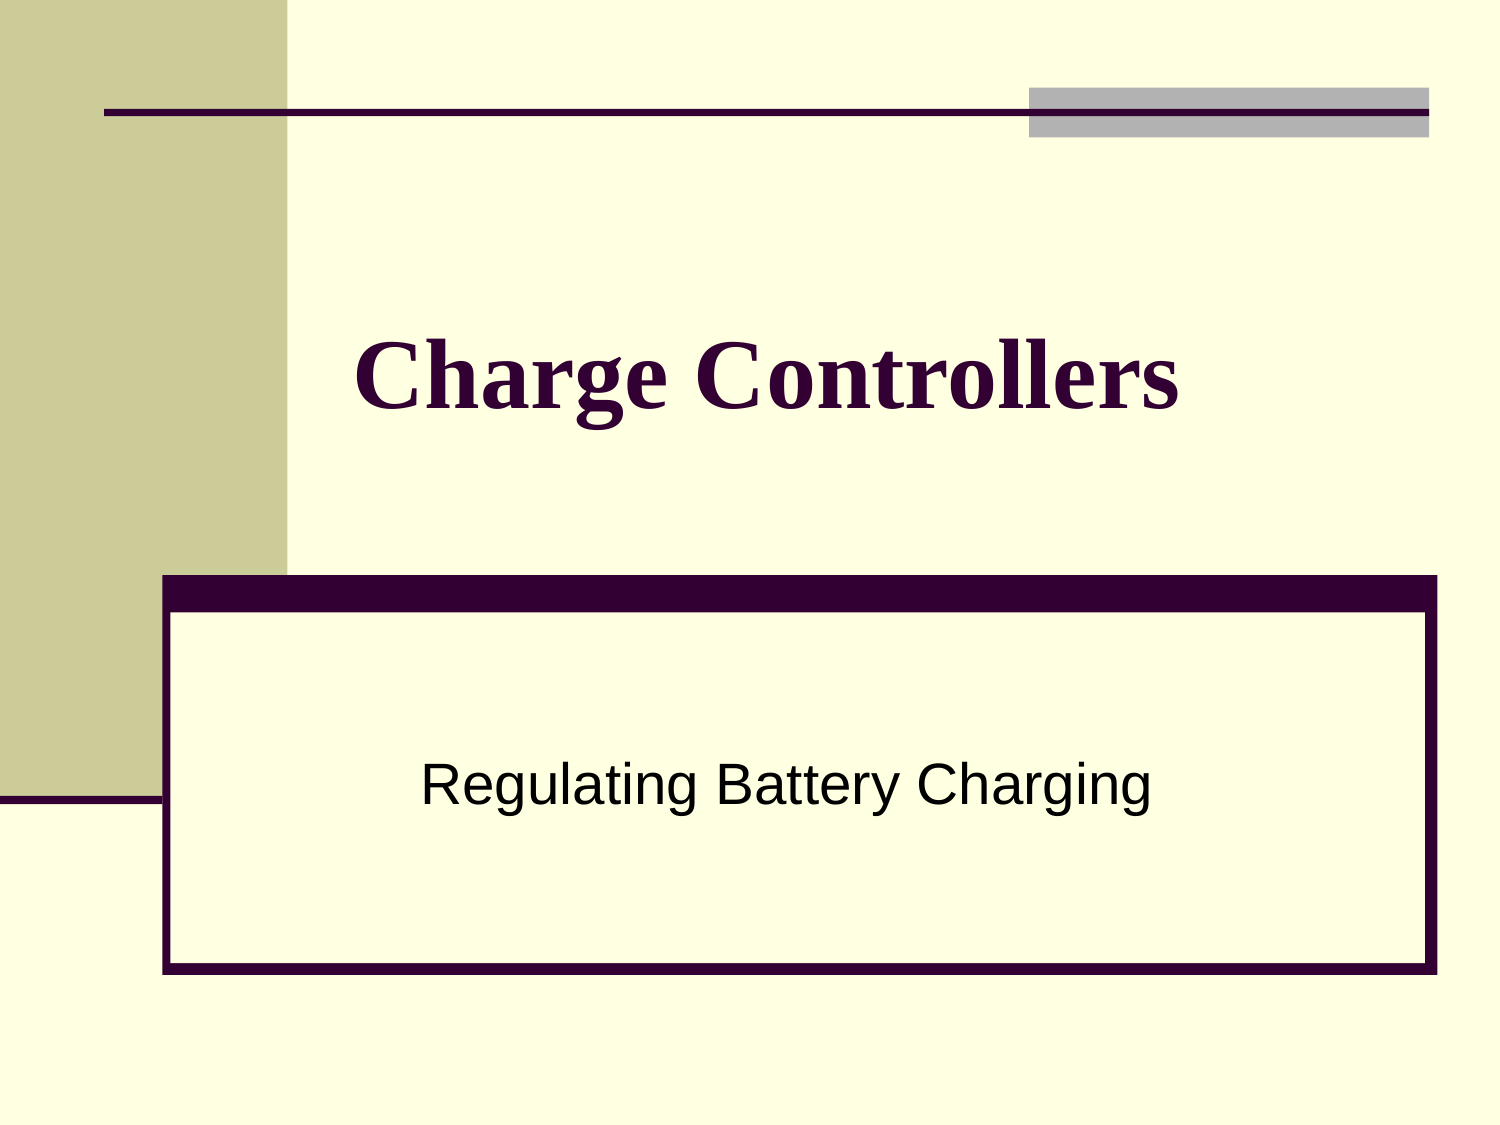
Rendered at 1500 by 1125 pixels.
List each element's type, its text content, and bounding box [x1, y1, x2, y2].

title Charge Controllers [337, 187, 1426, 551]
subtitle Regulating Battery Charging [224, 649, 1351, 913]
